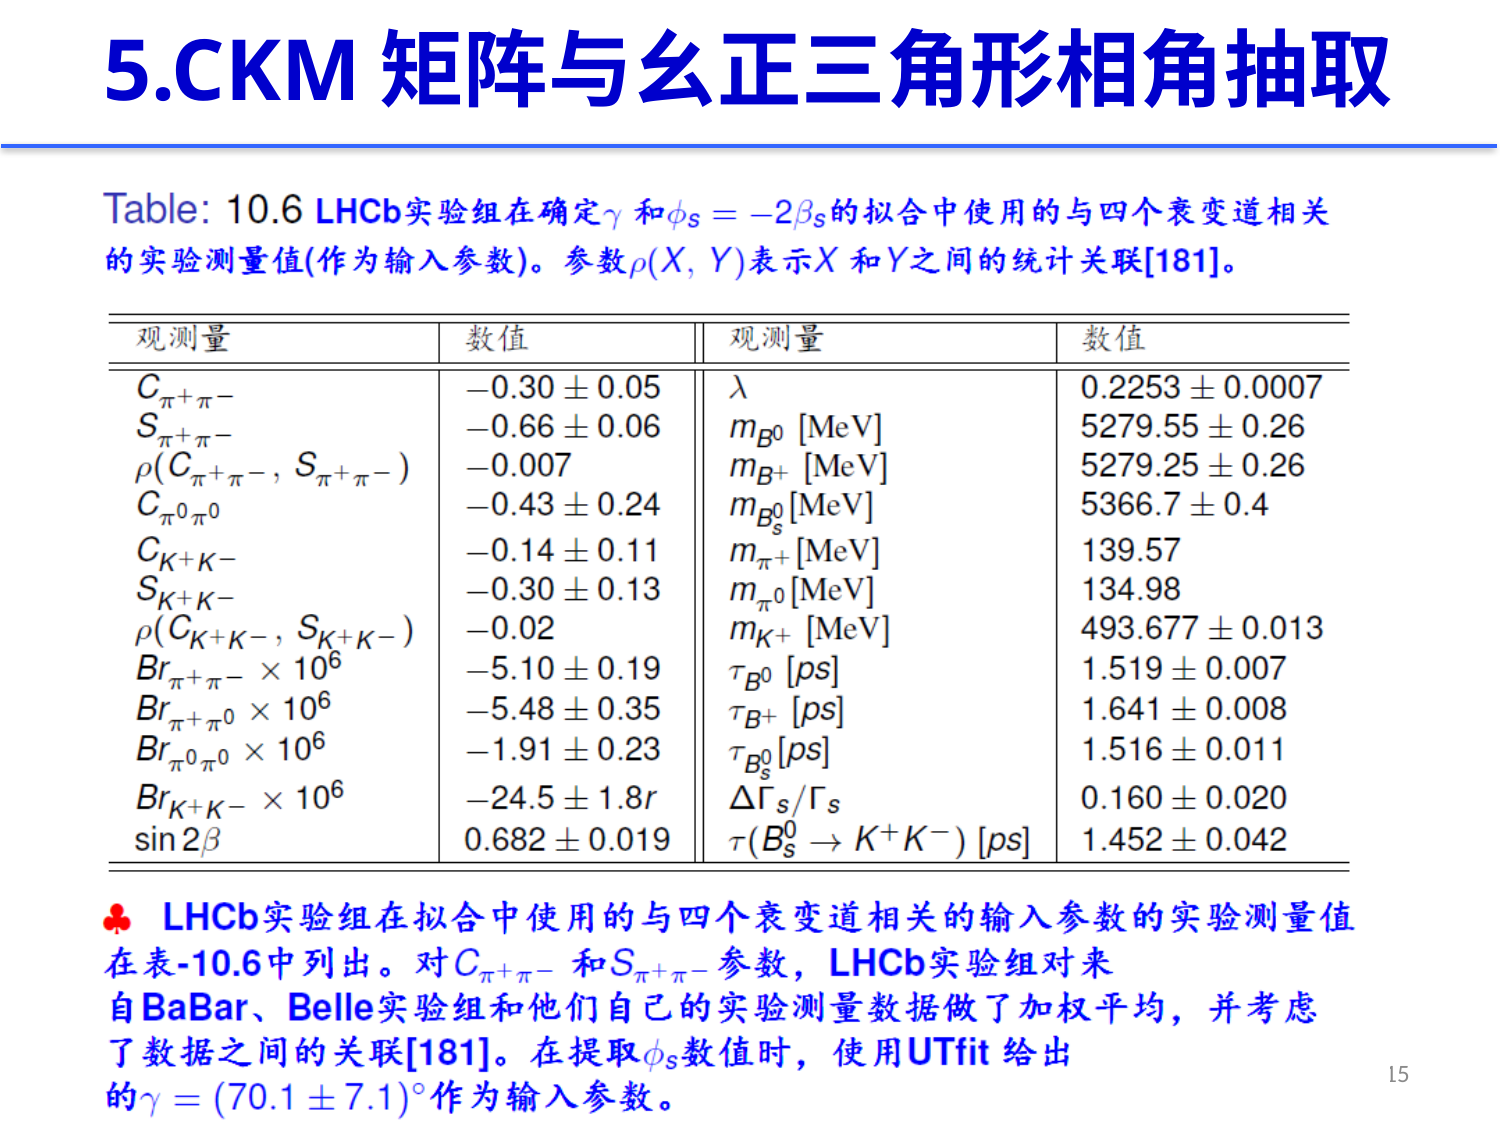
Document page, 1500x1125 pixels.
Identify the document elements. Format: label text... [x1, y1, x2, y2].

slide_number 115 [1396, 1042, 1425, 1103]
picture [77, 165, 1391, 1125]
title 5.CKM矩阵与幺正三角形相角抽取 [1, 8, 1496, 126]
